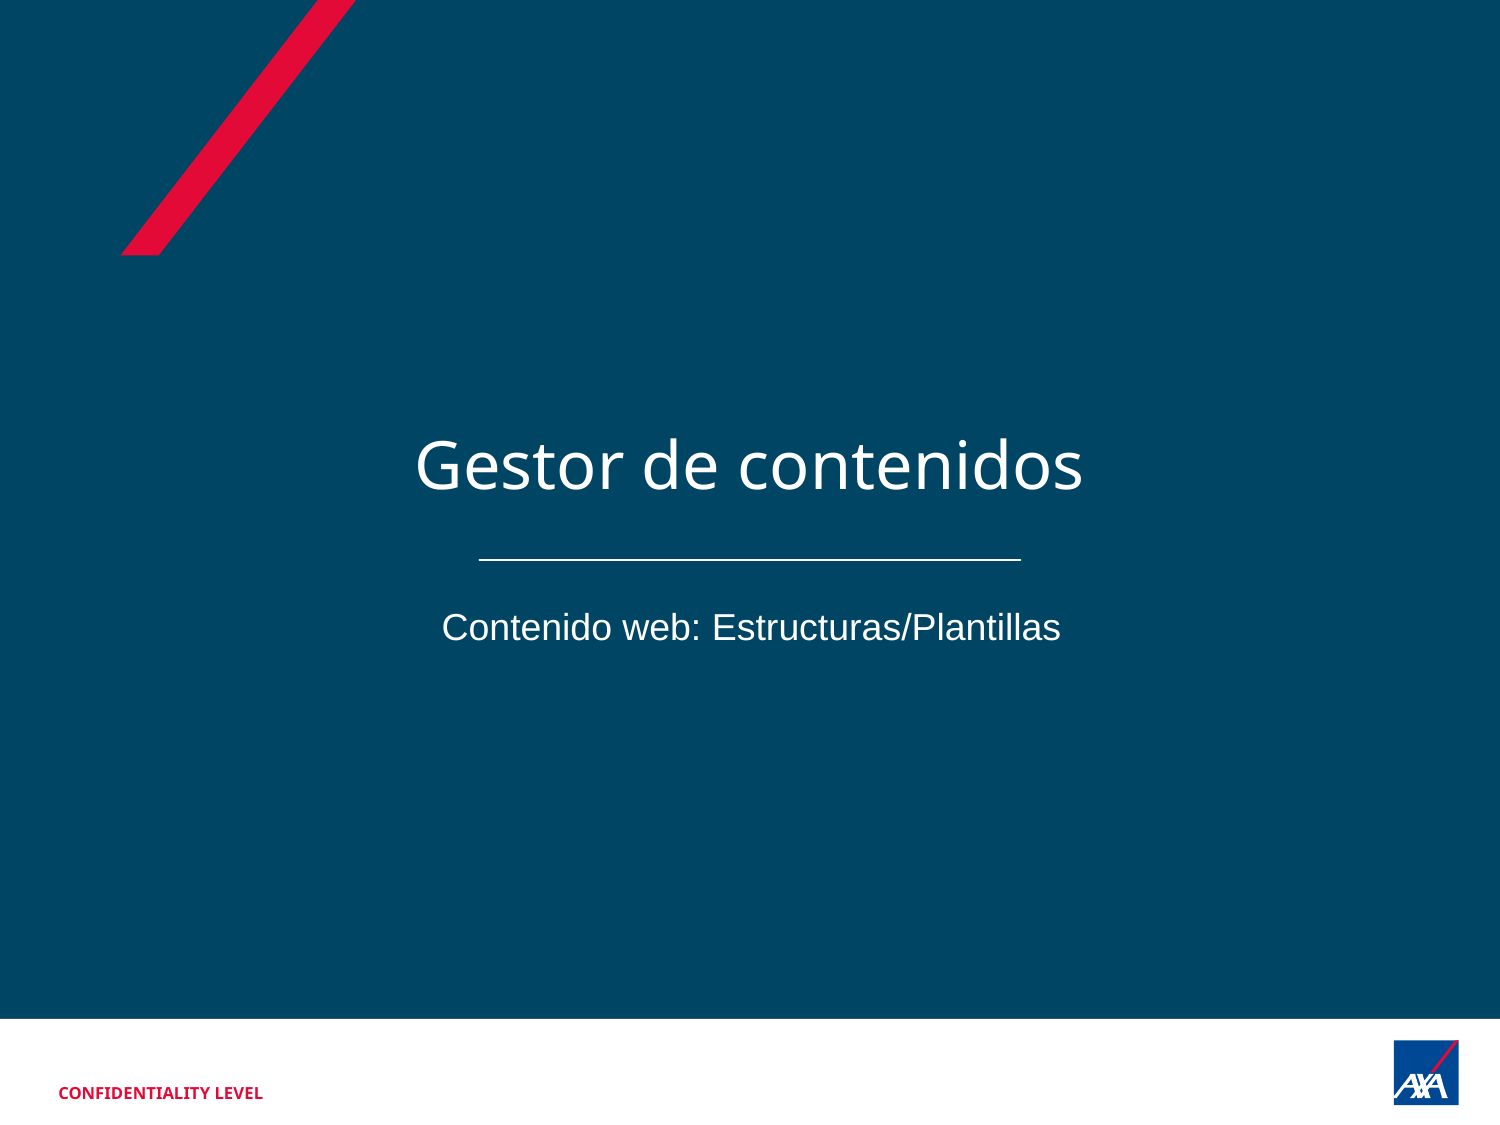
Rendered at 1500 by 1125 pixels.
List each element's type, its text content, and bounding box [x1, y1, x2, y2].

slide_number CONFIDENTIALITY LEVEL [58, 1067, 475, 1103]
list Gestor de contenidos [58, 253, 1442, 505]
list Contenido web: Estructuras/Plantillas [59, 603, 1444, 674]
